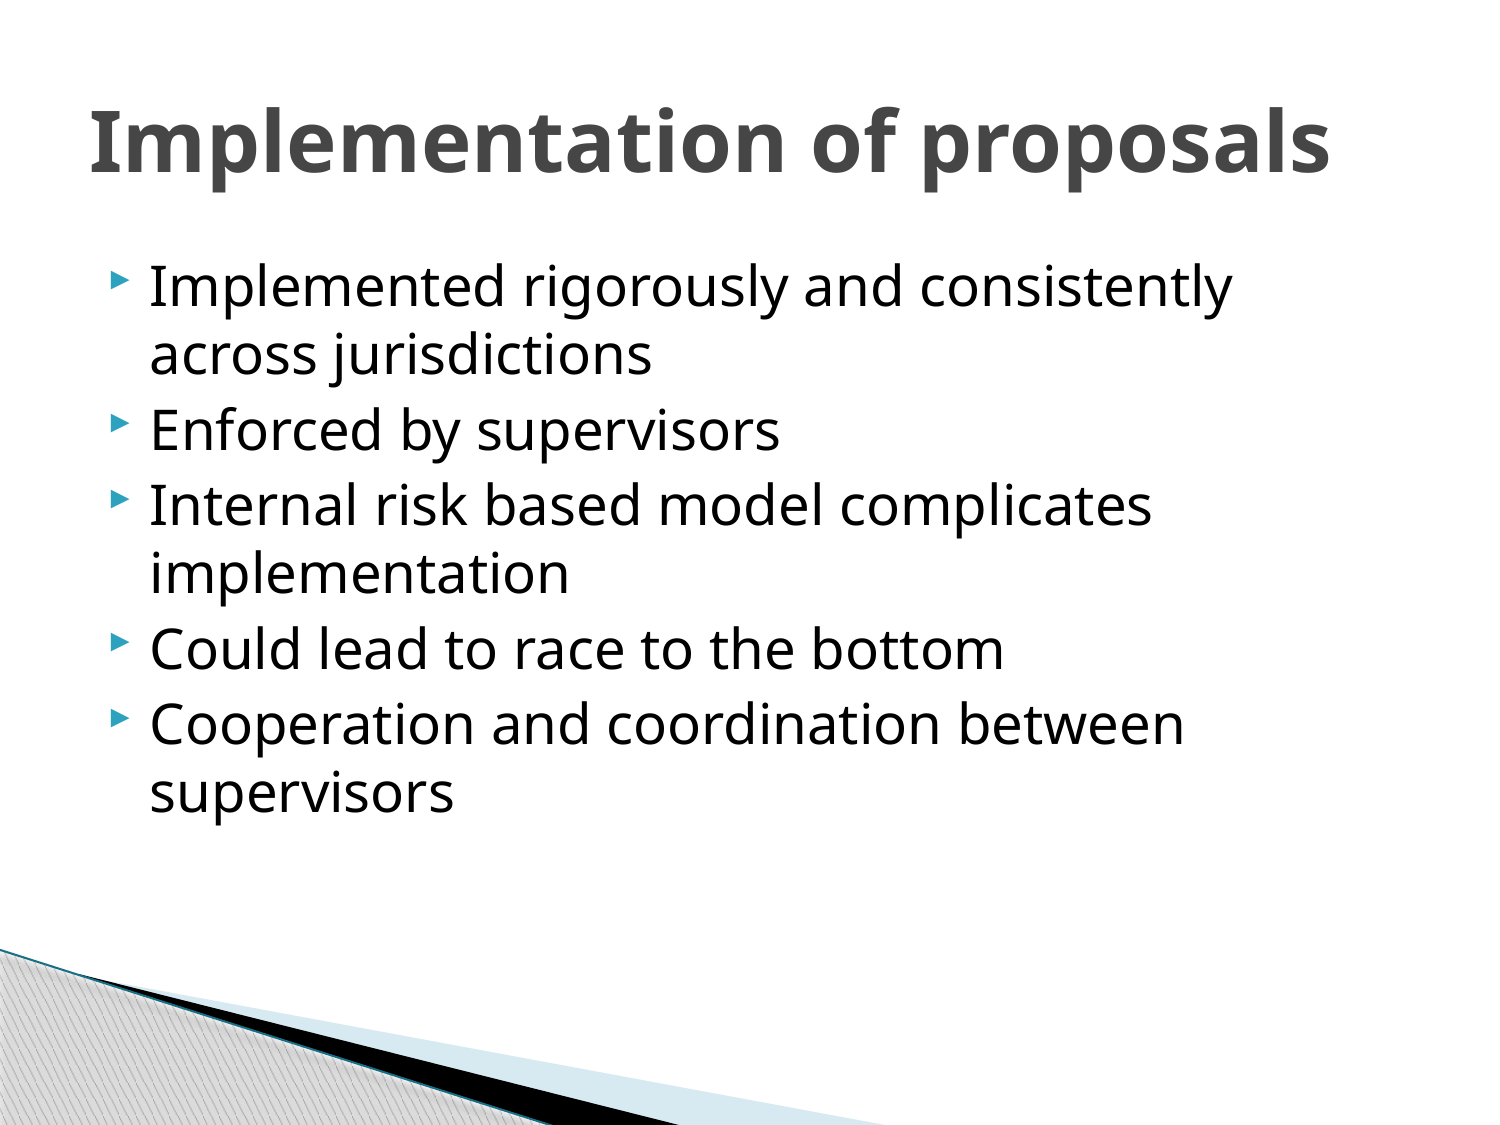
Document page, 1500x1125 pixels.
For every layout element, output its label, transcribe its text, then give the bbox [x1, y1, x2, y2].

title Implementation of proposals [75, 45, 1425, 233]
list Implemented rigorously and consistently across jurisdictions Enforced by supervisors Internal risk based model complicates implementation Could lead to race to the bottom Cooperation and coordination between supervisors [75, 243, 1425, 986]
